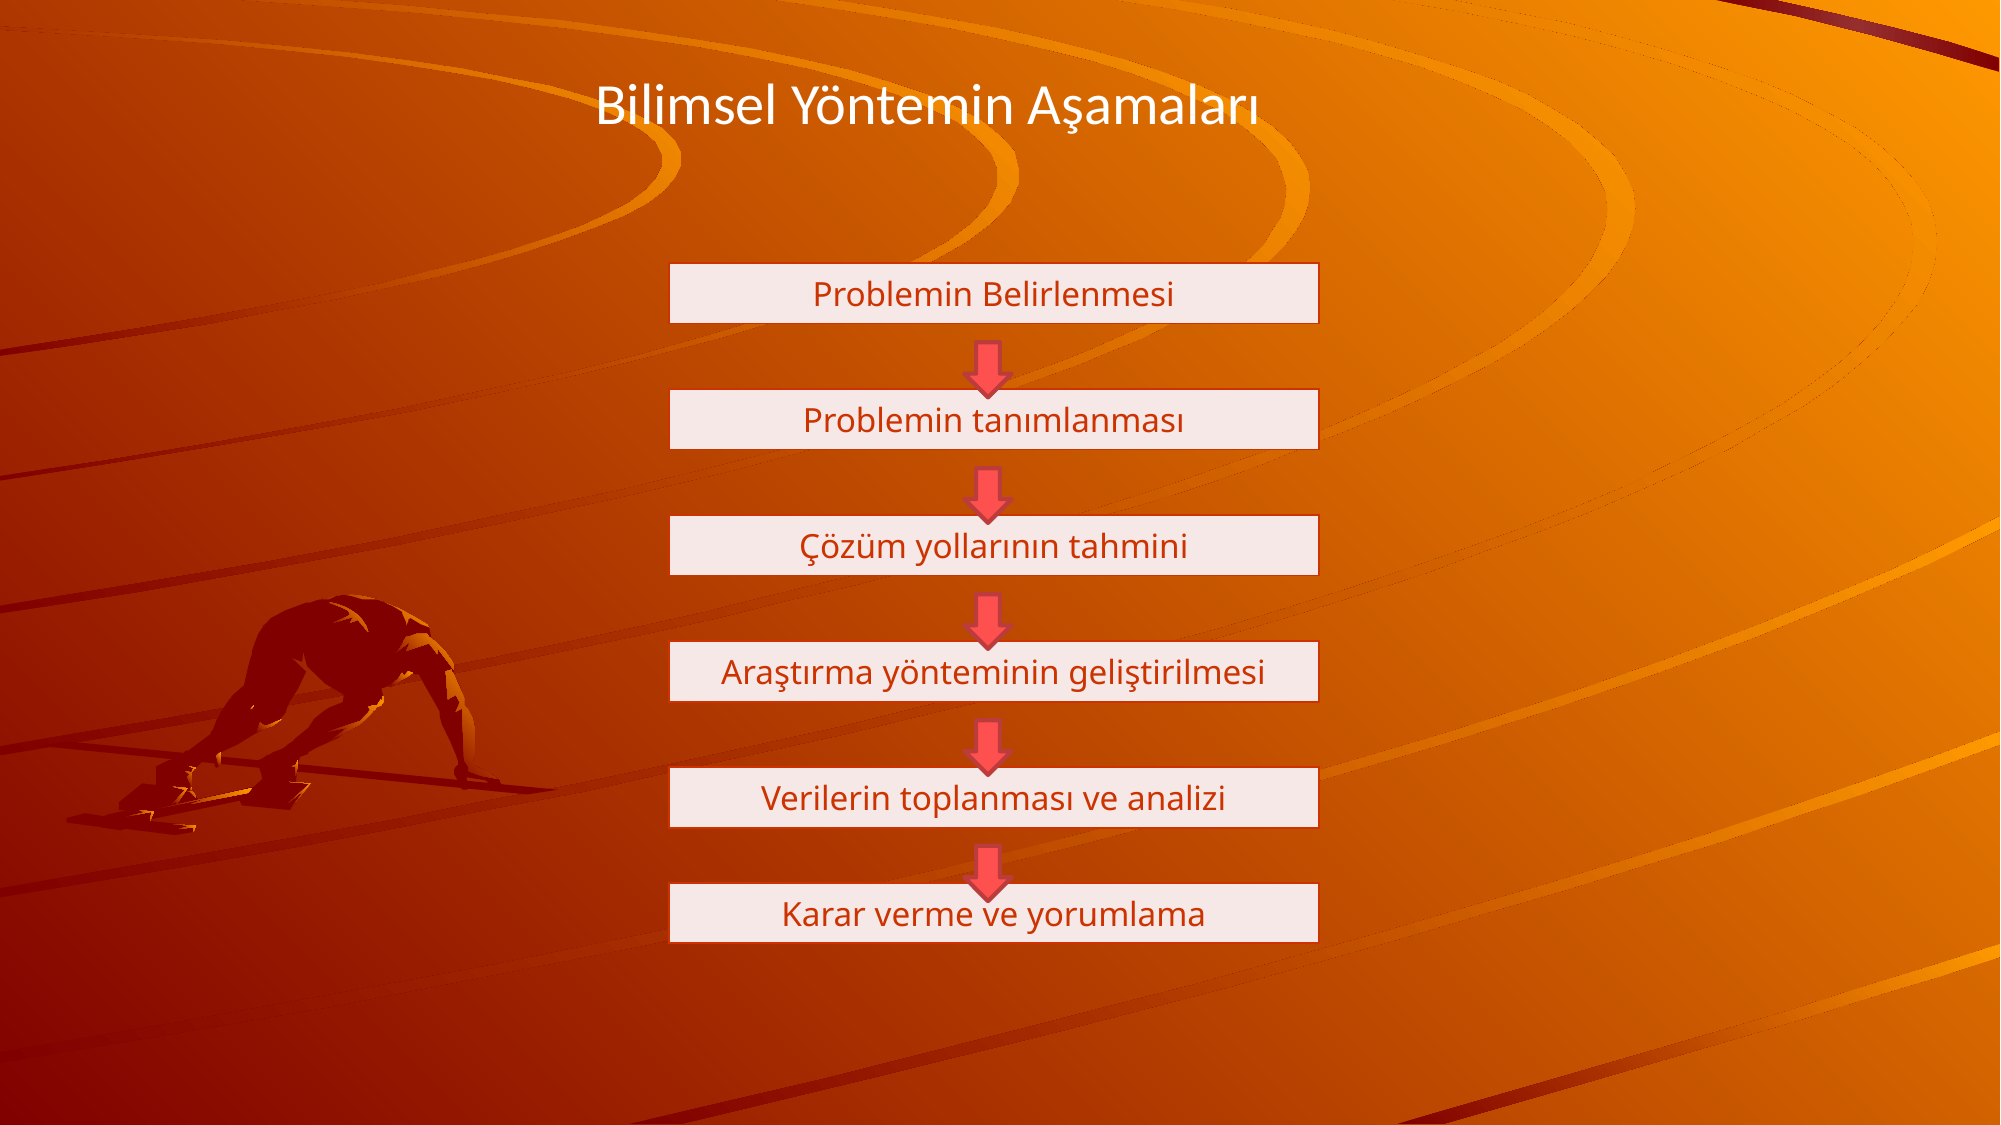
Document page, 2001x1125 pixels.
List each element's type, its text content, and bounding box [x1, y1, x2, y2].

text_box Bilimsel Yöntemin Aşamaları [580, 58, 1396, 144]
slide_number [1433, 1023, 1901, 1100]
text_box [668, 262, 1319, 939]
